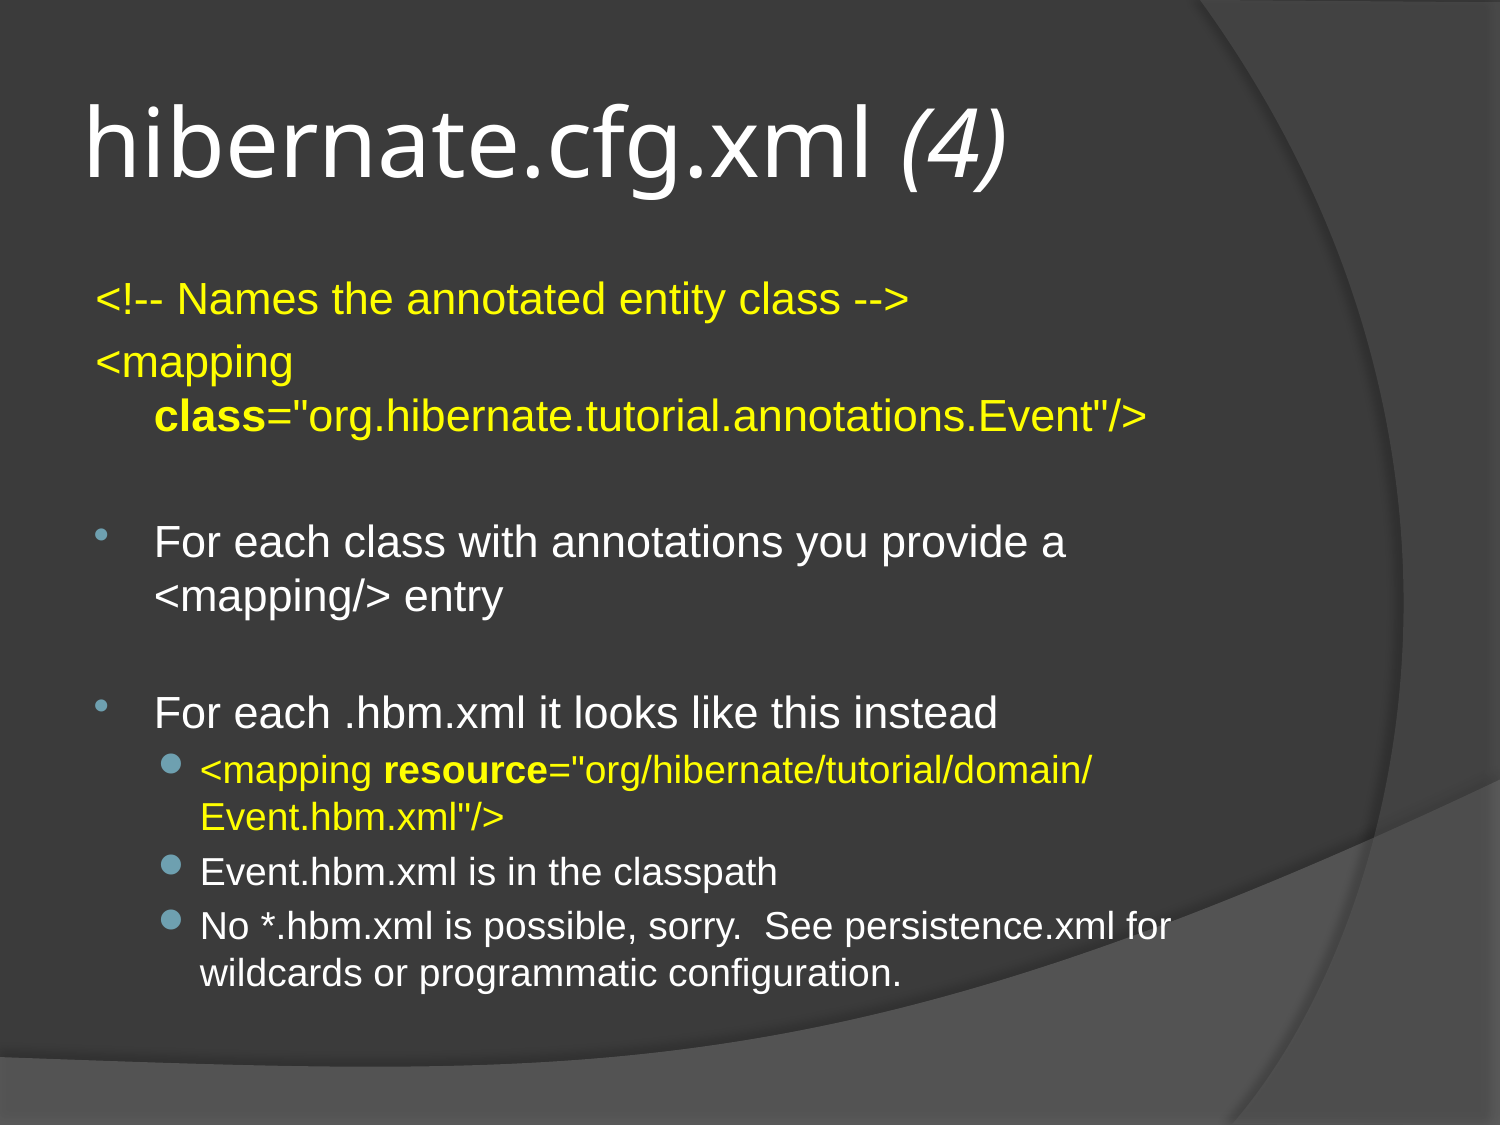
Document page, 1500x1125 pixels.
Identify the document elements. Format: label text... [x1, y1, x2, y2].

title hibernate.cfg.xml (4) [75, 45, 1300, 233]
list <!-- Names the annotated entity class --> <mapping class="org.hibernate.tutorial.annotations.Event"/> For each class with annotations you provide a <mapping/> entry For each .hbm.xml it looks like this instead <mapping resource="org/hibernate/tutorial/domain/Event.hbm.xml"/> Event.hbm.xml is in the classpath No *.hbm.xml is possible, sorry. See persistence.xml for wildcards or programmatic configuration. [75, 262, 1300, 1005]
